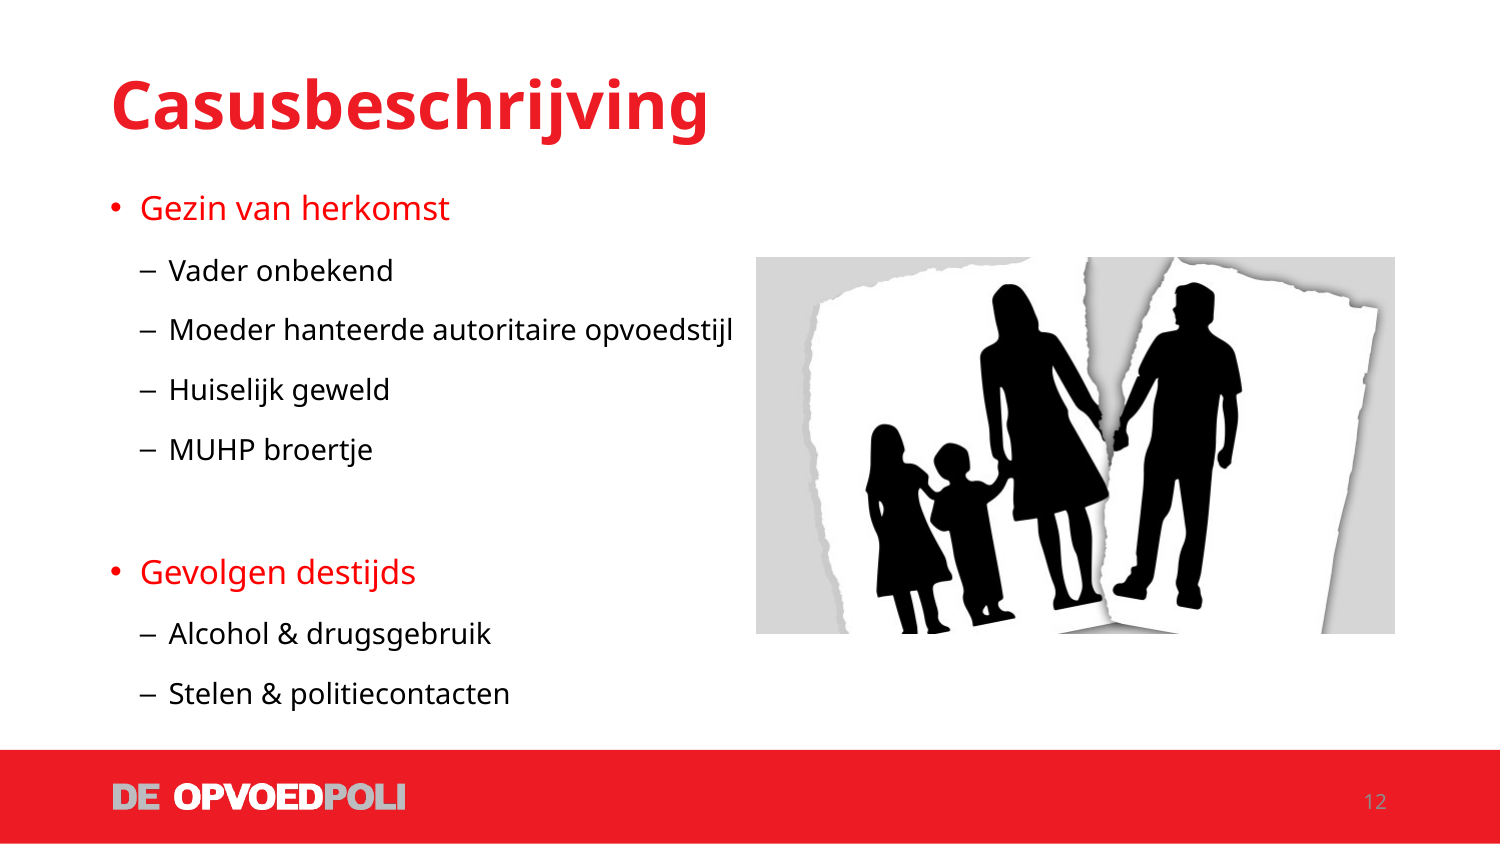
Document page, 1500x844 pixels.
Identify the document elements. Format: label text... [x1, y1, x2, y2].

title Casusbeschrijving [95, 56, 1405, 152]
list Gezin van herkomst Vader onbekend Moeder hanteerde autoritaire opvoedstijl Huiselijk geweld MUHP broertje Gevolgen destijds Alcohol & drugsgebruik Stelen & politiecontacten [95, 176, 1395, 715]
picture [113, 783, 405, 810]
slide_number 12 [1319, 779, 1402, 825]
picture [755, 257, 1395, 634]
